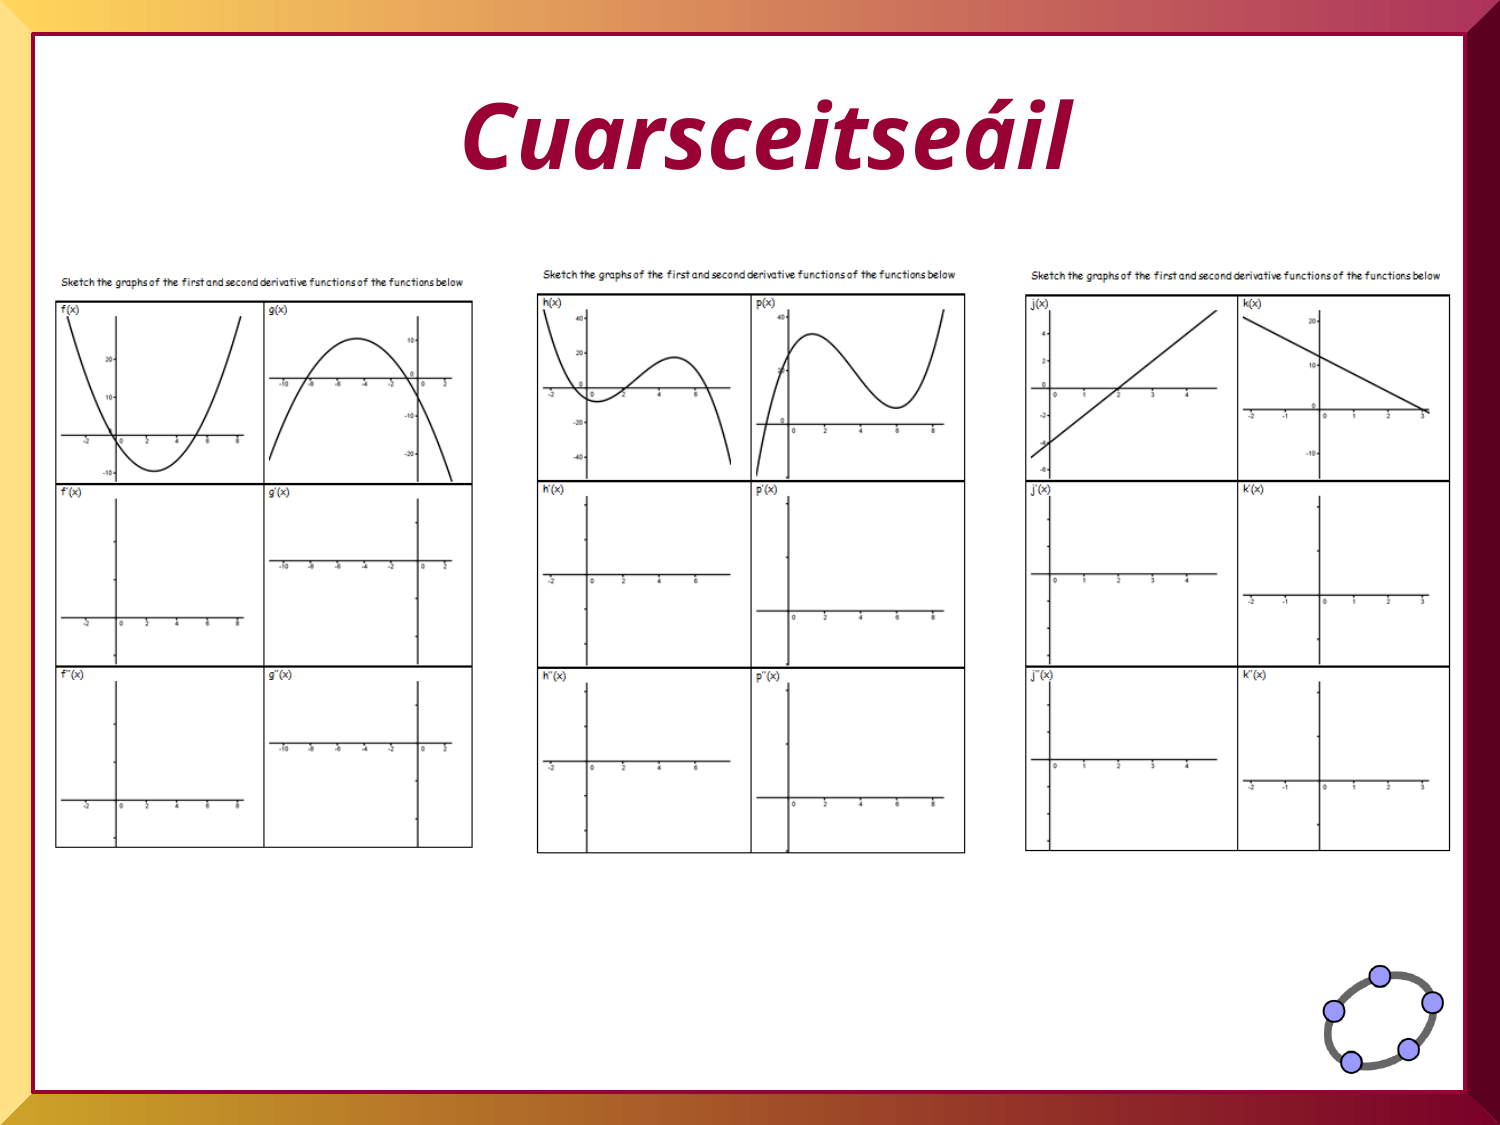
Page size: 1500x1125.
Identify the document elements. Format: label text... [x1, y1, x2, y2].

picture [42, 266, 486, 858]
text_box Cuarsceitseáil [445, 70, 1087, 196]
picture [1316, 952, 1451, 1086]
picture [529, 266, 971, 858]
picture [1015, 266, 1458, 858]
